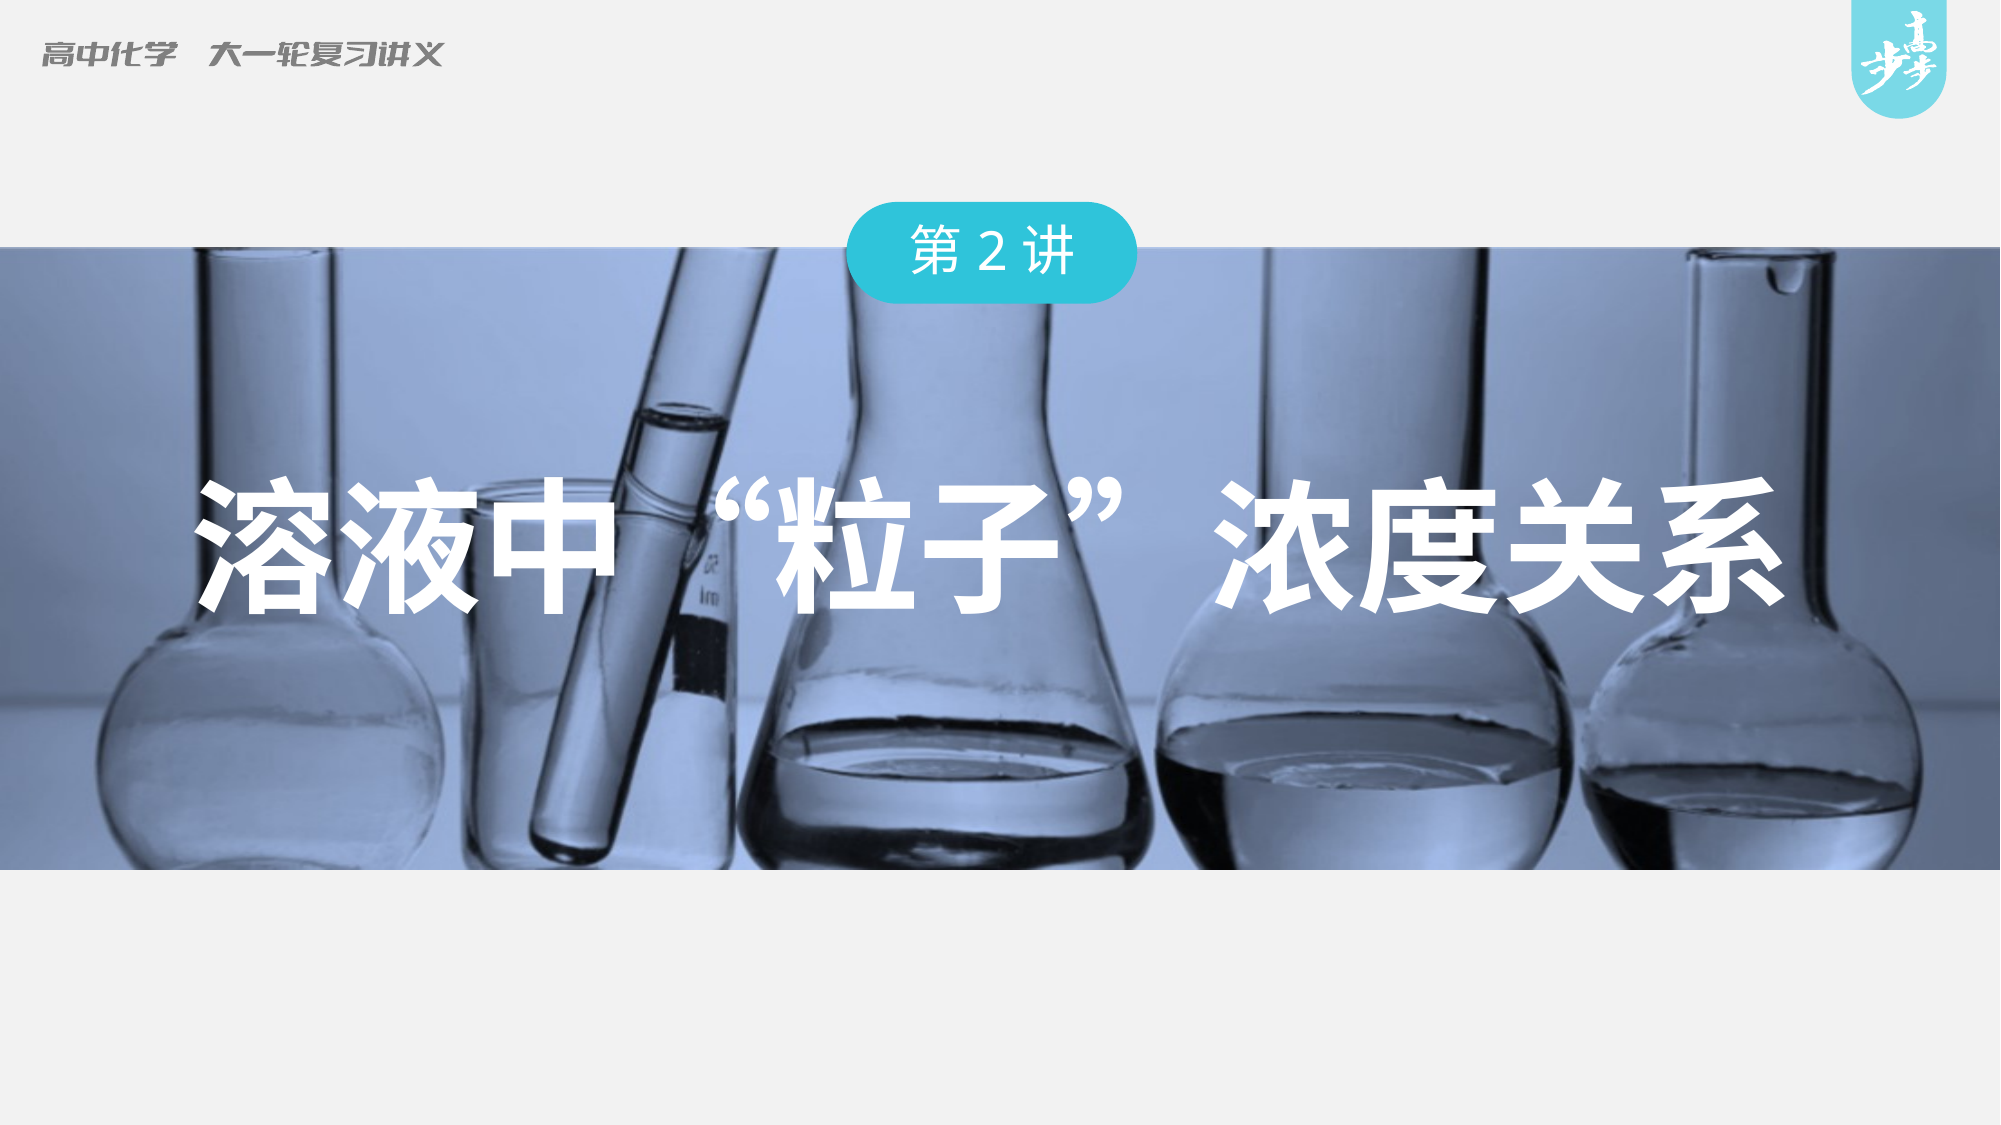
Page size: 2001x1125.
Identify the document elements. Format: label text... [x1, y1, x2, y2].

text_box [42, 41, 76, 67]
text_box [412, 41, 446, 67]
text_box [276, 41, 310, 67]
text_box [208, 41, 242, 67]
text_box [346, 41, 411, 67]
picture [0, 247, 2000, 870]
text_box [344, 54, 364, 66]
text_box [1861, 10, 1937, 95]
text_box [310, 41, 344, 67]
text_box [1850, 0, 1948, 120]
text_box 第2讲 [846, 201, 1137, 247]
text_box [144, 41, 178, 67]
text_box [242, 51, 276, 56]
text_box [110, 41, 144, 67]
text_box [76, 41, 110, 67]
